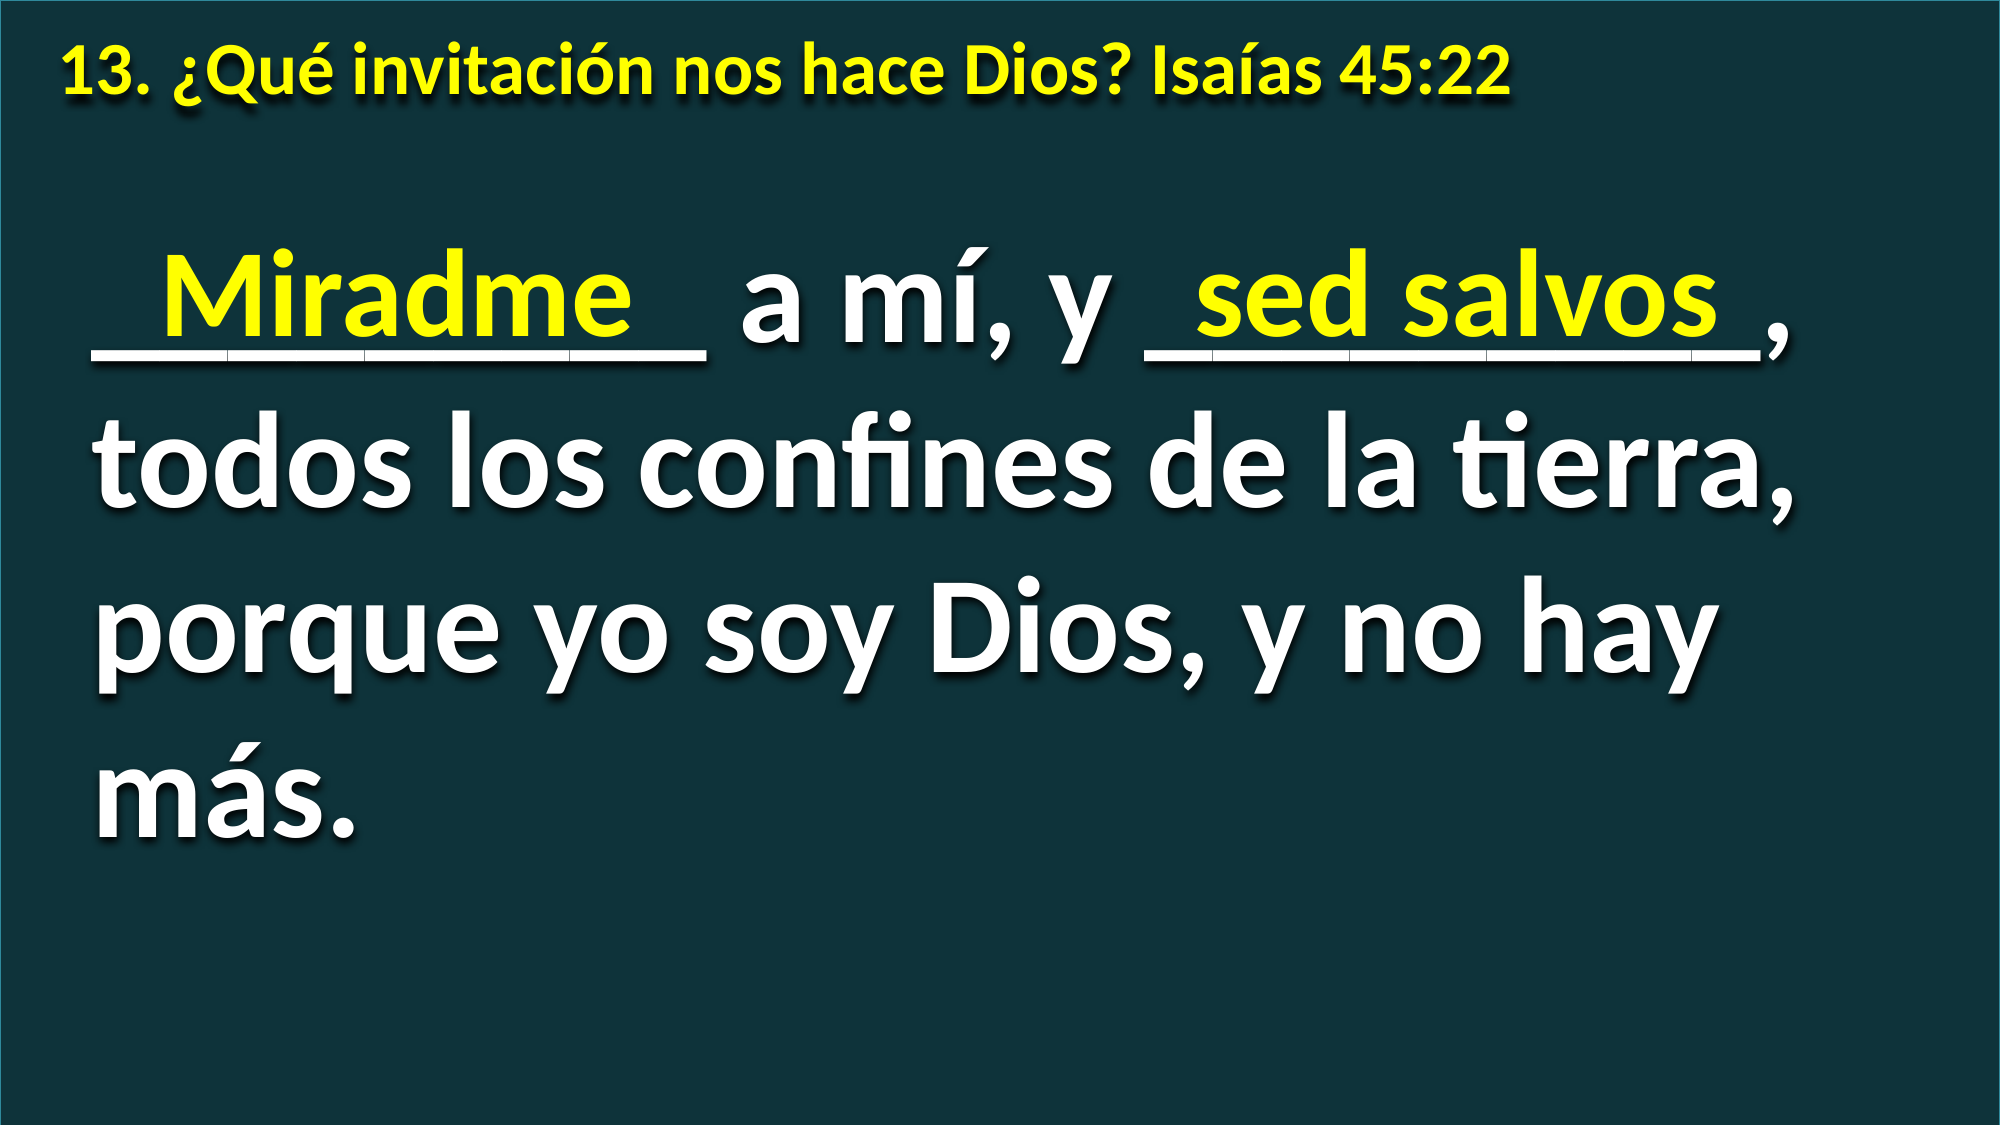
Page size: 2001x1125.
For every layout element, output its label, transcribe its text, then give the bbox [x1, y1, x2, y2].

text_box sed salvos [1179, 204, 1756, 369]
text_box Miradme [145, 204, 687, 369]
text_box [0, 0, 2000, 1125]
text_box 13. ¿Qué invitación nos hace Dios? Isaías 45:22 [43, 11, 1957, 117]
text_box _________ a mí, y _________, todos los confines de la tierra, porque yo soy Dios, y no hay más. [76, 197, 1914, 873]
